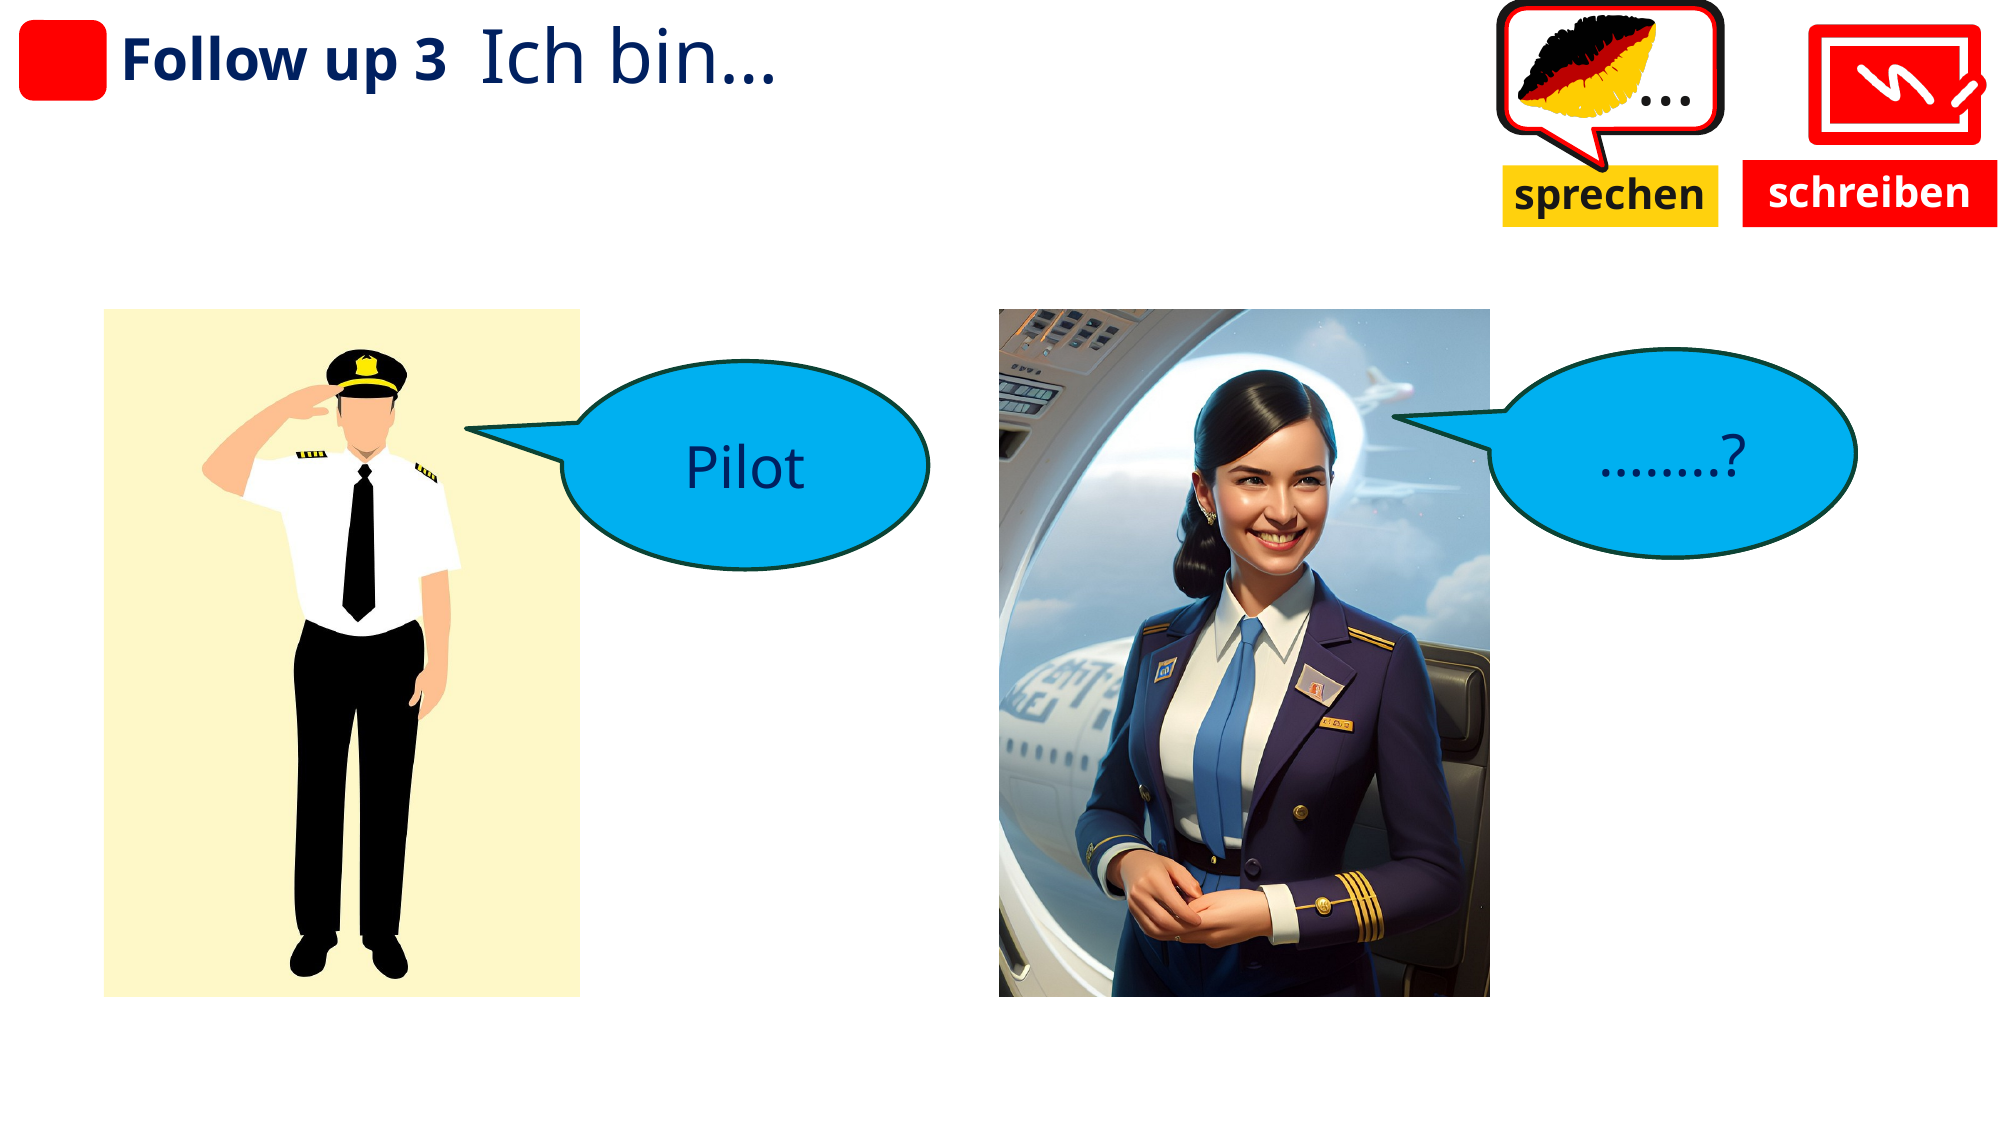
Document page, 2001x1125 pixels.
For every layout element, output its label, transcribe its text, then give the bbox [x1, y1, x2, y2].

title Follow up 3 [105, 14, 484, 110]
picture [103, 309, 581, 997]
text_box schreiben [1742, 160, 1998, 228]
text_box Ich bin… [465, 1, 1255, 107]
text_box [1502, 4, 1719, 130]
picture [1790, 0, 1998, 189]
text_box sprechen [1502, 165, 1719, 227]
text_box Pilot [585, 358, 931, 572]
text_box [20, 21, 106, 100]
picture [999, 309, 1490, 998]
text_box ……..? [1494, 347, 1858, 560]
